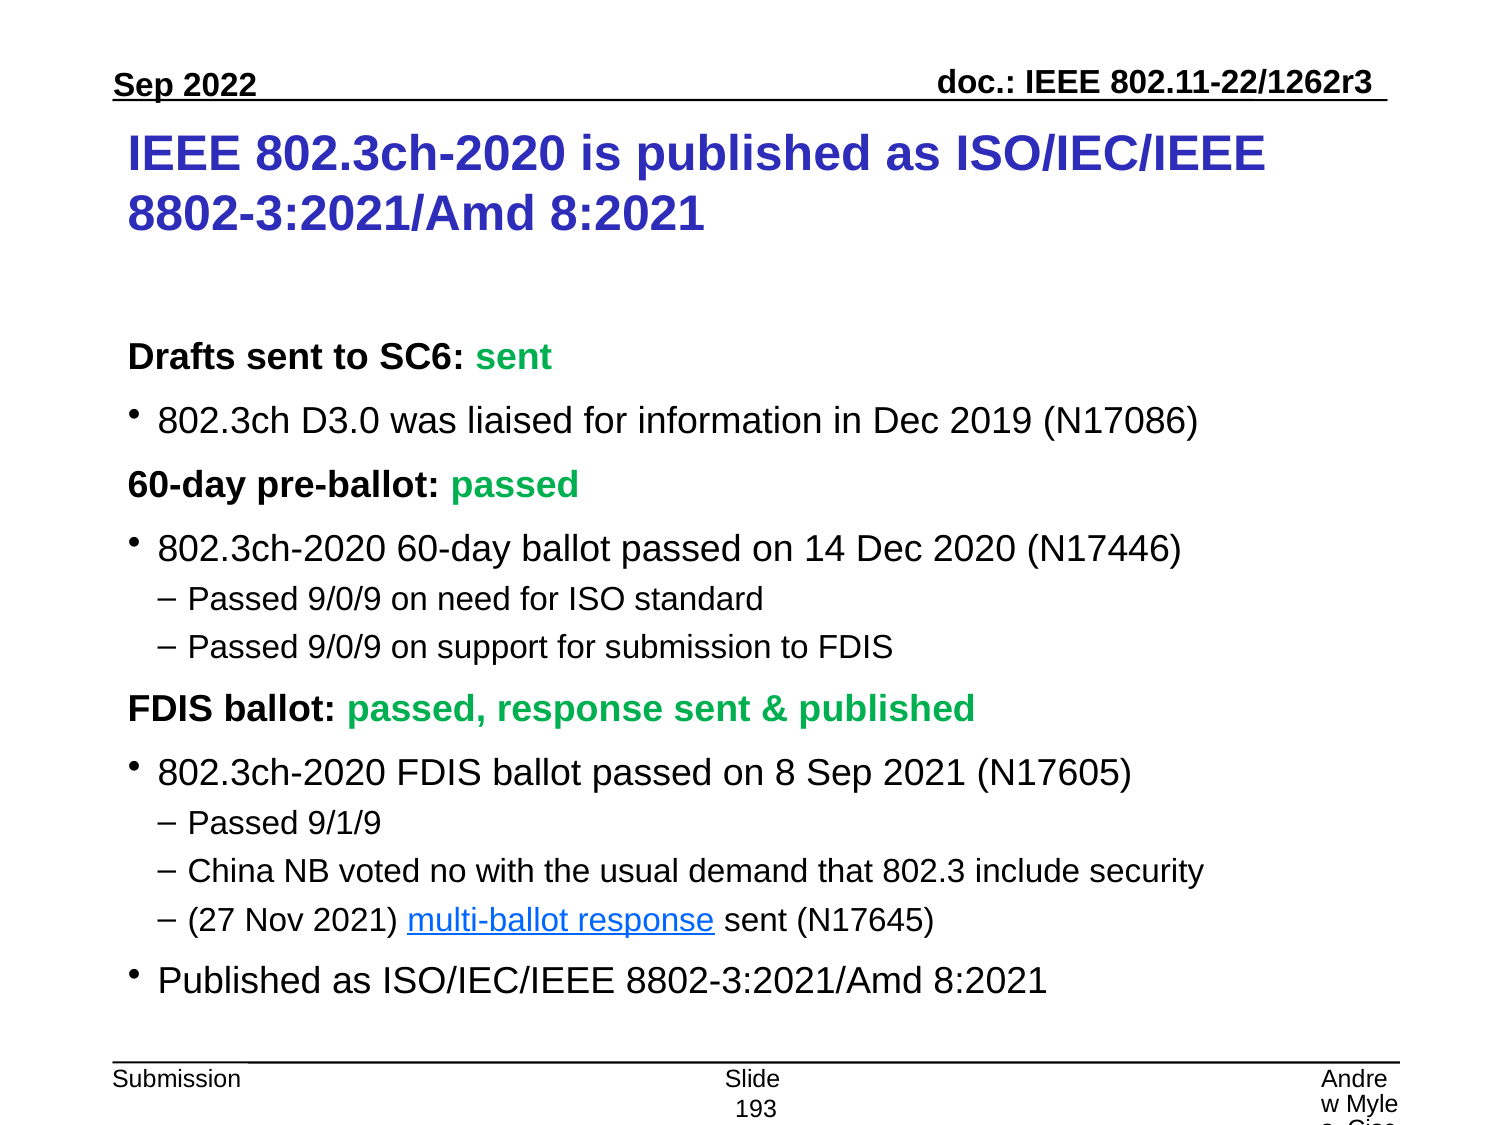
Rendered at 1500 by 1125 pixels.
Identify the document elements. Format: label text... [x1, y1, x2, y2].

slide_number Slide 193 [709, 1061, 803, 1093]
title IEEE 802.3ch-2020 is published as ISO/IEC/IEEE 8802-3:2021/Amd 8:2021 [112, 112, 1388, 288]
footer Andrew Myles, Cisco [1320, 1061, 1402, 1093]
list Drafts sent to SC6: sent 802.3ch D3.0 was liaised for information in Dec 2019 (N17086) 60-day pre-ballot: passed 802.3ch-2020 60-day ballot passed on 14 Dec 2020 (N17446) Passed 9/0/9 on need for ISO standard Passed 9/0/9 on support for submission to FDIS FDIS ballot: passed, response sent & published 802.3ch-2020 FDIS ballot passed on 8 Sep 2021 (N17605) Passed 9/1/9 China NB voted no with the usual demand that 802.3 include security (27 Nov 2021) multi-ballot response sent (N17645) Published as ISO/IEC/IEEE 8802-3:2021/Amd 8:2021 [112, 324, 1388, 1000]
